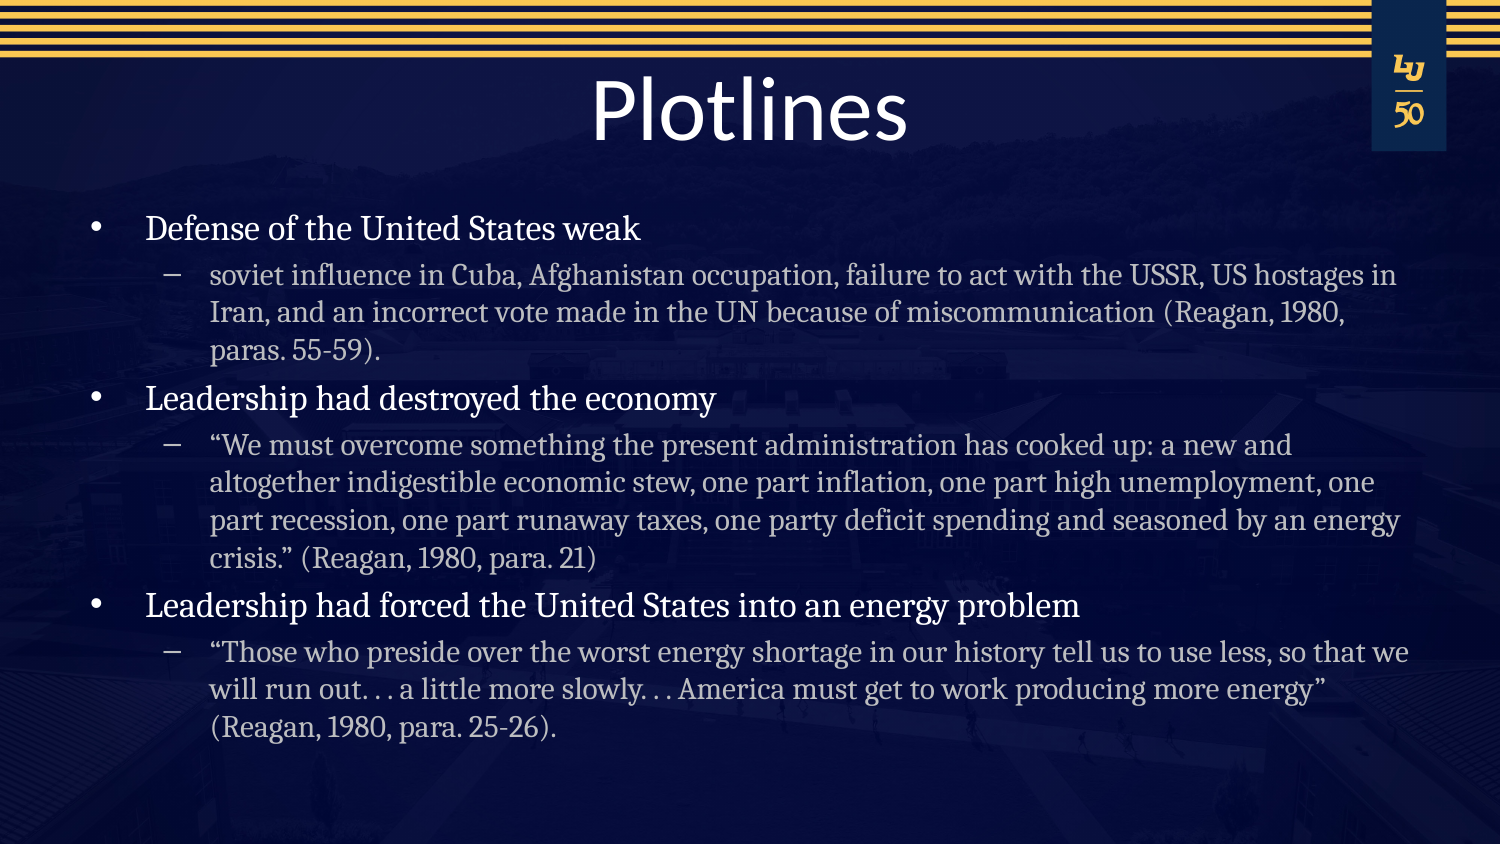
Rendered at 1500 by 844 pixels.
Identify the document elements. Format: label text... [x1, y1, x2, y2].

picture [0, 0, 1500, 844]
title Plotlines [75, 33, 1425, 175]
list Defense of the United States weak soviet influence in Cuba, Afghanistan occupation, failure to act with the USSR, US hostages in Iran, and an incorrect vote made in the UN because of miscommunication (Reagan, 1980, paras. 55-59). Leadership had destroyed the economy “We must overcome something the present administration has cooked up: a new and altogether indigestible economic stew, one part inflation, one part high unemployment, one part recession, one part runaway taxes, one party deficit spending and seasoned by an energy crisis.” (Reagan, 1980, para. 21) Leadership had forced the United States into an energy problem “Those who preside over the worst energy shortage in our history tell us to use less, so that we will run out. . . a little more slowly. . . America must get to work producing more energy” (Reagan, 1980, para. 25-26). [75, 196, 1425, 754]
